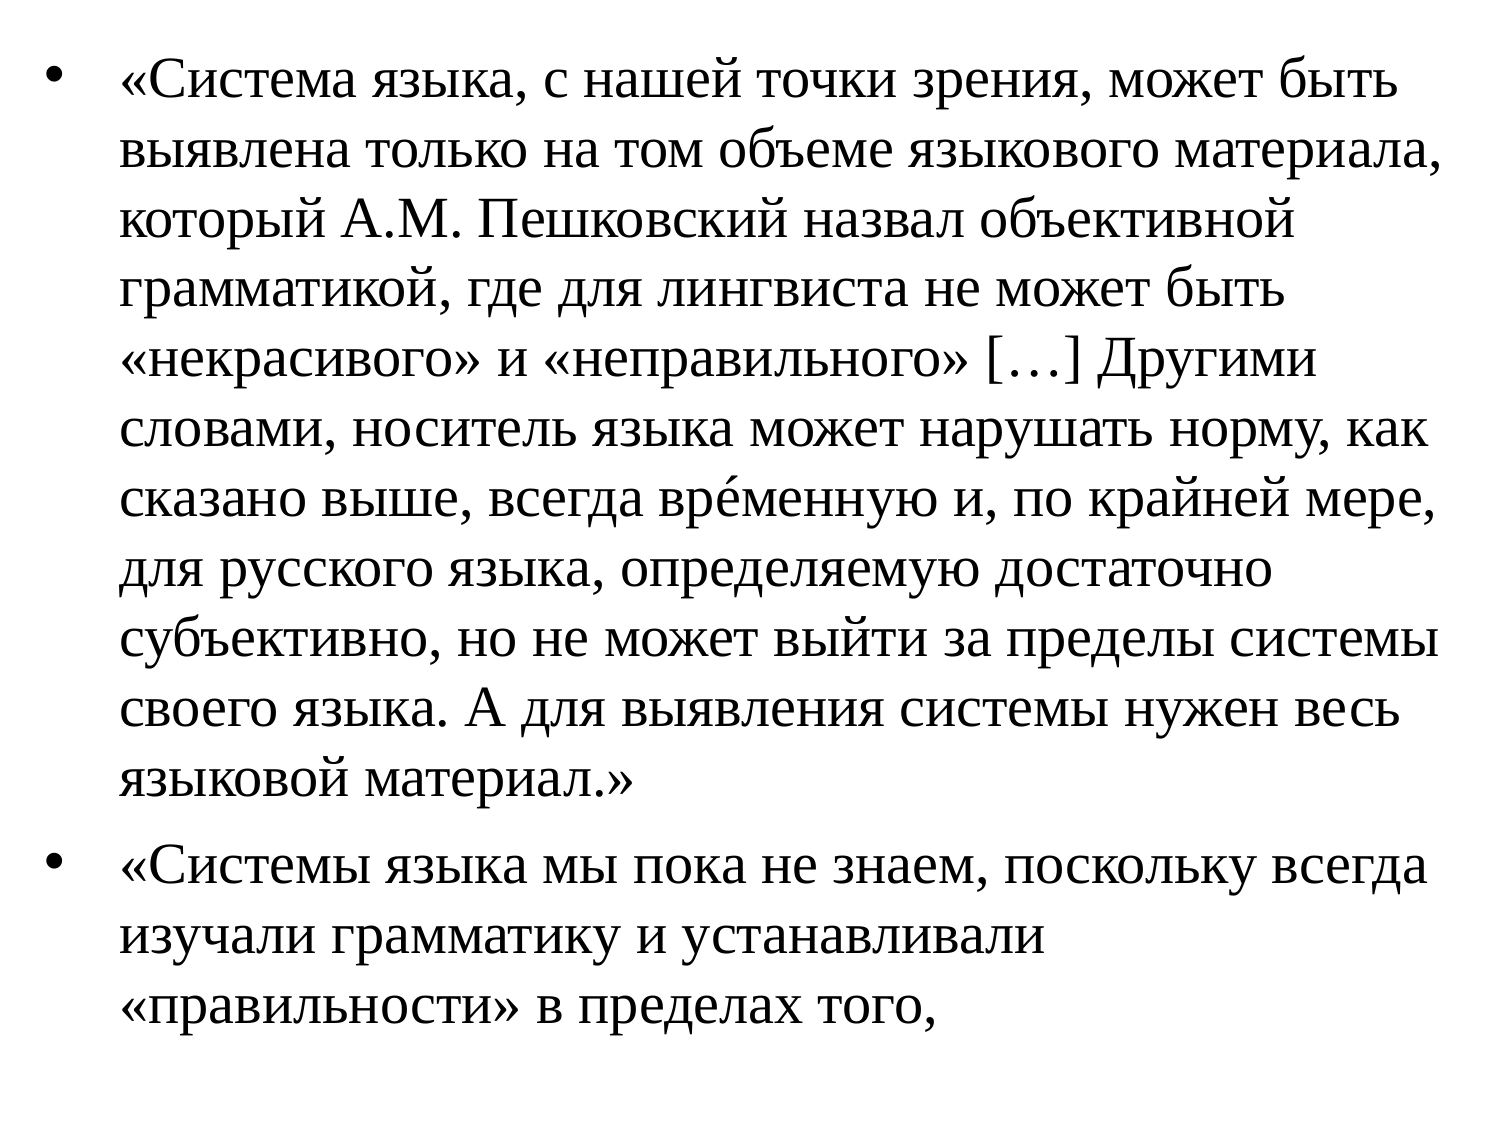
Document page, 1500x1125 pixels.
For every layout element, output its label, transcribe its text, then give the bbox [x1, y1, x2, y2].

list «Система языка, с нашей точки зрения, может быть выявлена только на том объеме языкового материала, который А.М. Пешковский назвал объективной грамматикой, где для лингвиста не может быть «некрасивого» и «неправильного» […] Другими словами, носитель языка может нарушать норму, как сказано выше, всегда врéменную и, по крайней мере, для русского языка, определяемую достаточно субъективно, но не может выйти за пределы системы своего языка. А для выявления системы нужен весь языковой материал.» «Системы языка мы пока не знаем, поскольку всегда изучали грамматику и устанавливали «правильности» в пределах того, [29, 31, 1459, 1083]
